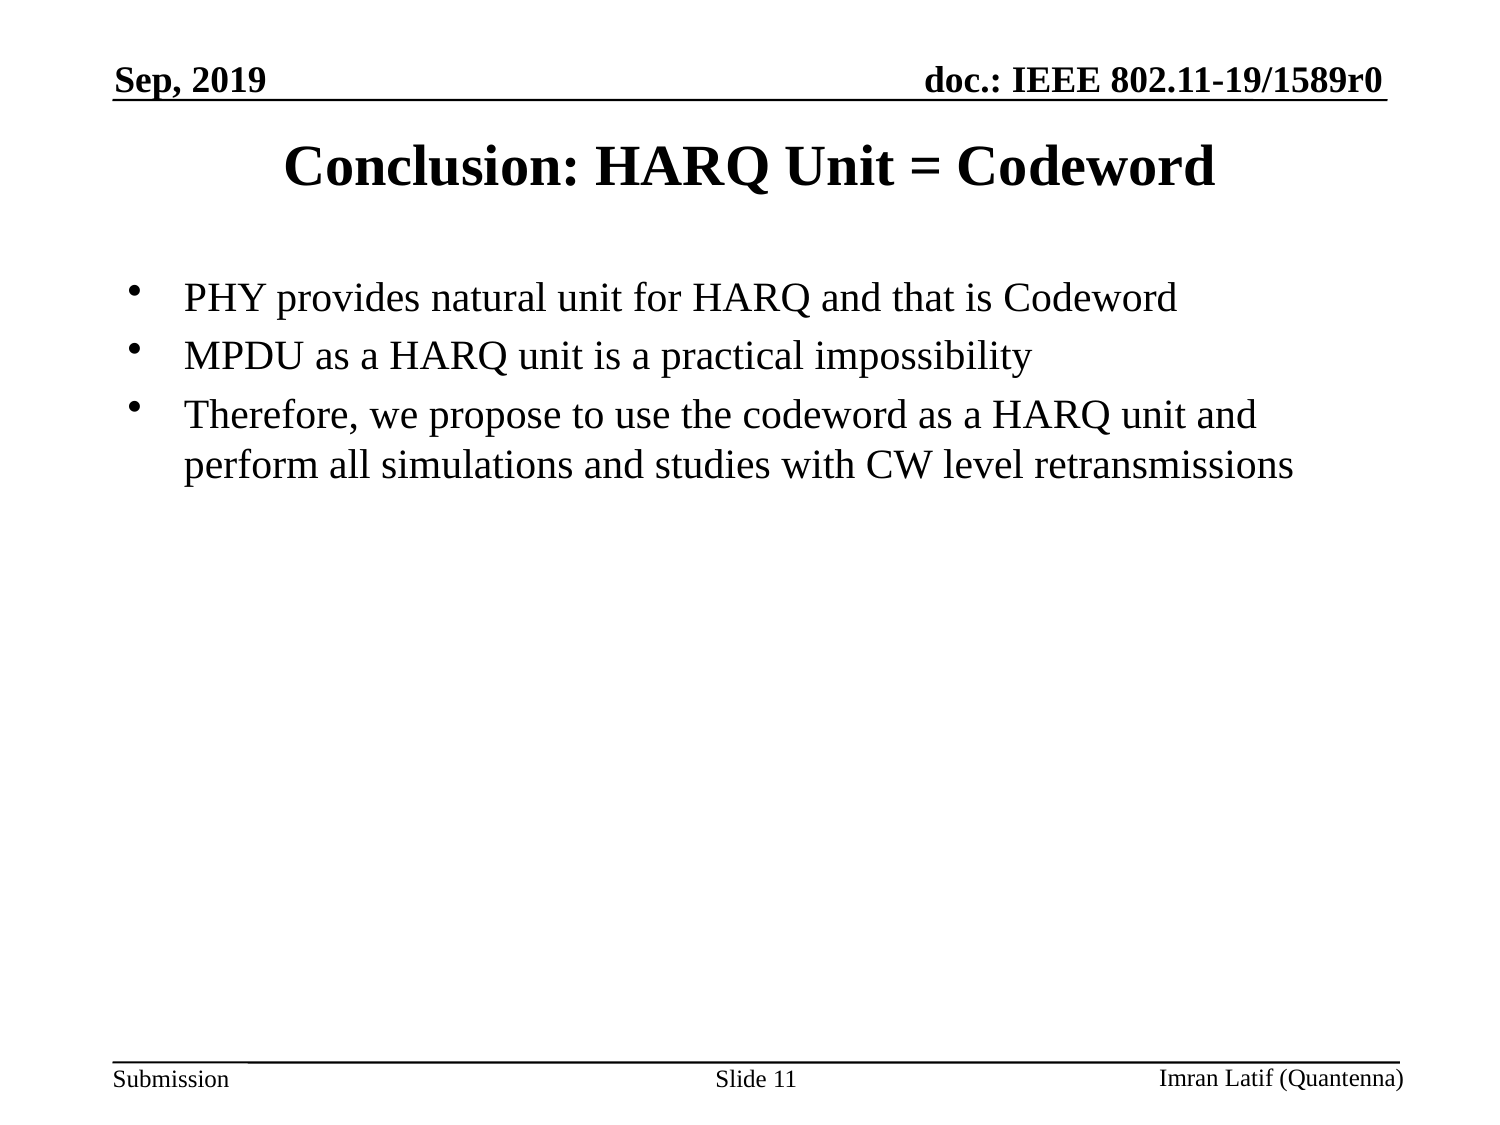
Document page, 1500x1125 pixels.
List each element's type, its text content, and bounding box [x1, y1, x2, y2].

slide_number Slide 11 [712, 1061, 801, 1093]
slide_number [114, 54, 273, 101]
list PHY provides natural unit for HARQ and that is Codeword MPDU as a HARQ unit is a practical impossibility Therefore, we propose to use the codeword as a HARQ unit and perform all simulations and studies with CW level retransmissions [112, 262, 1388, 1001]
title Conclusion: HARQ Unit = Codeword [112, 112, 1388, 213]
